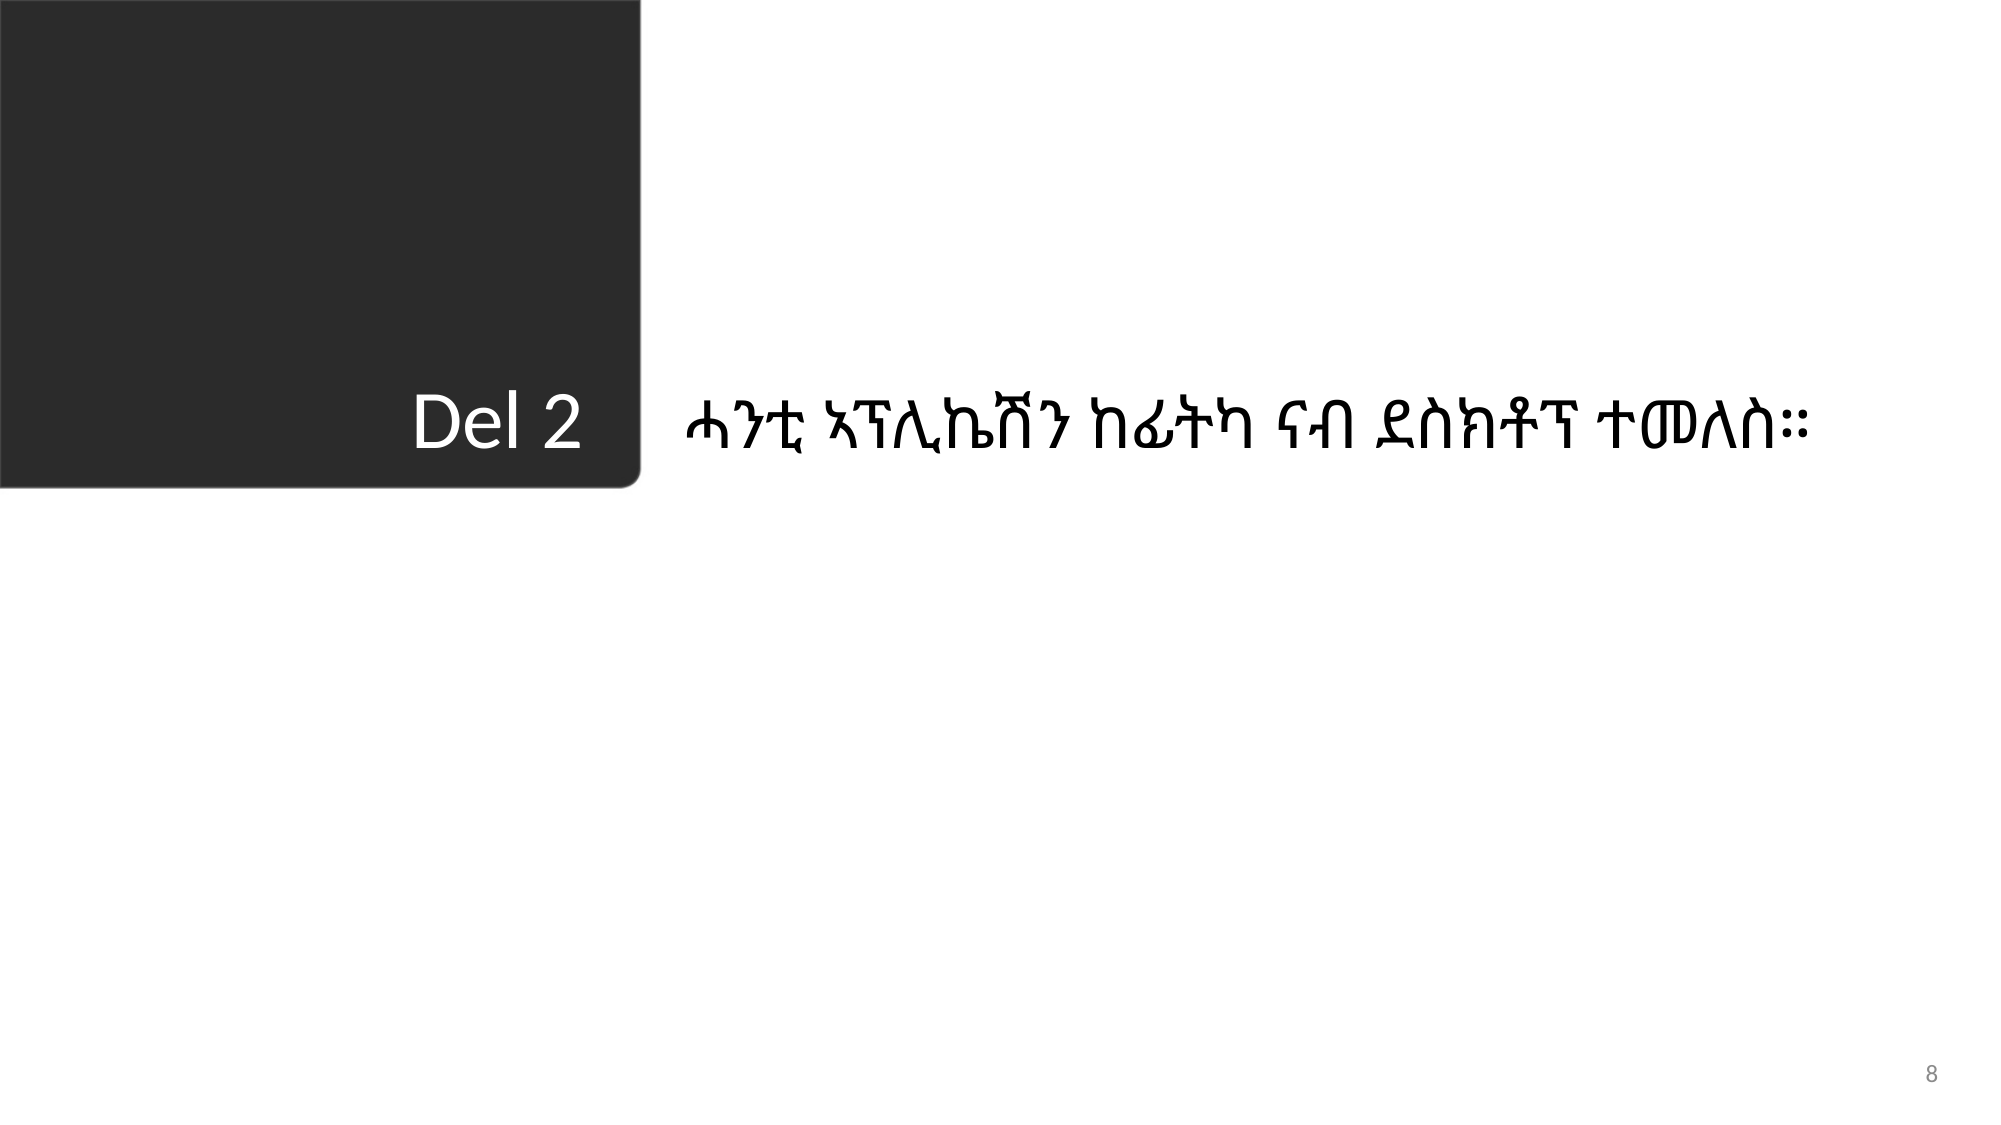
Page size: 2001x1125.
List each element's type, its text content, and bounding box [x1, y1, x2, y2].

title Del 2 [395, 404, 603, 474]
list ሓንቲ ኣፕሊኬሽን ከፊትካ ናብ ደስክቶፕ ተመለስ። [667, 383, 1938, 463]
picture [0, 0, 2000, 1124]
slide_number 8 [1733, 1042, 1954, 1103]
